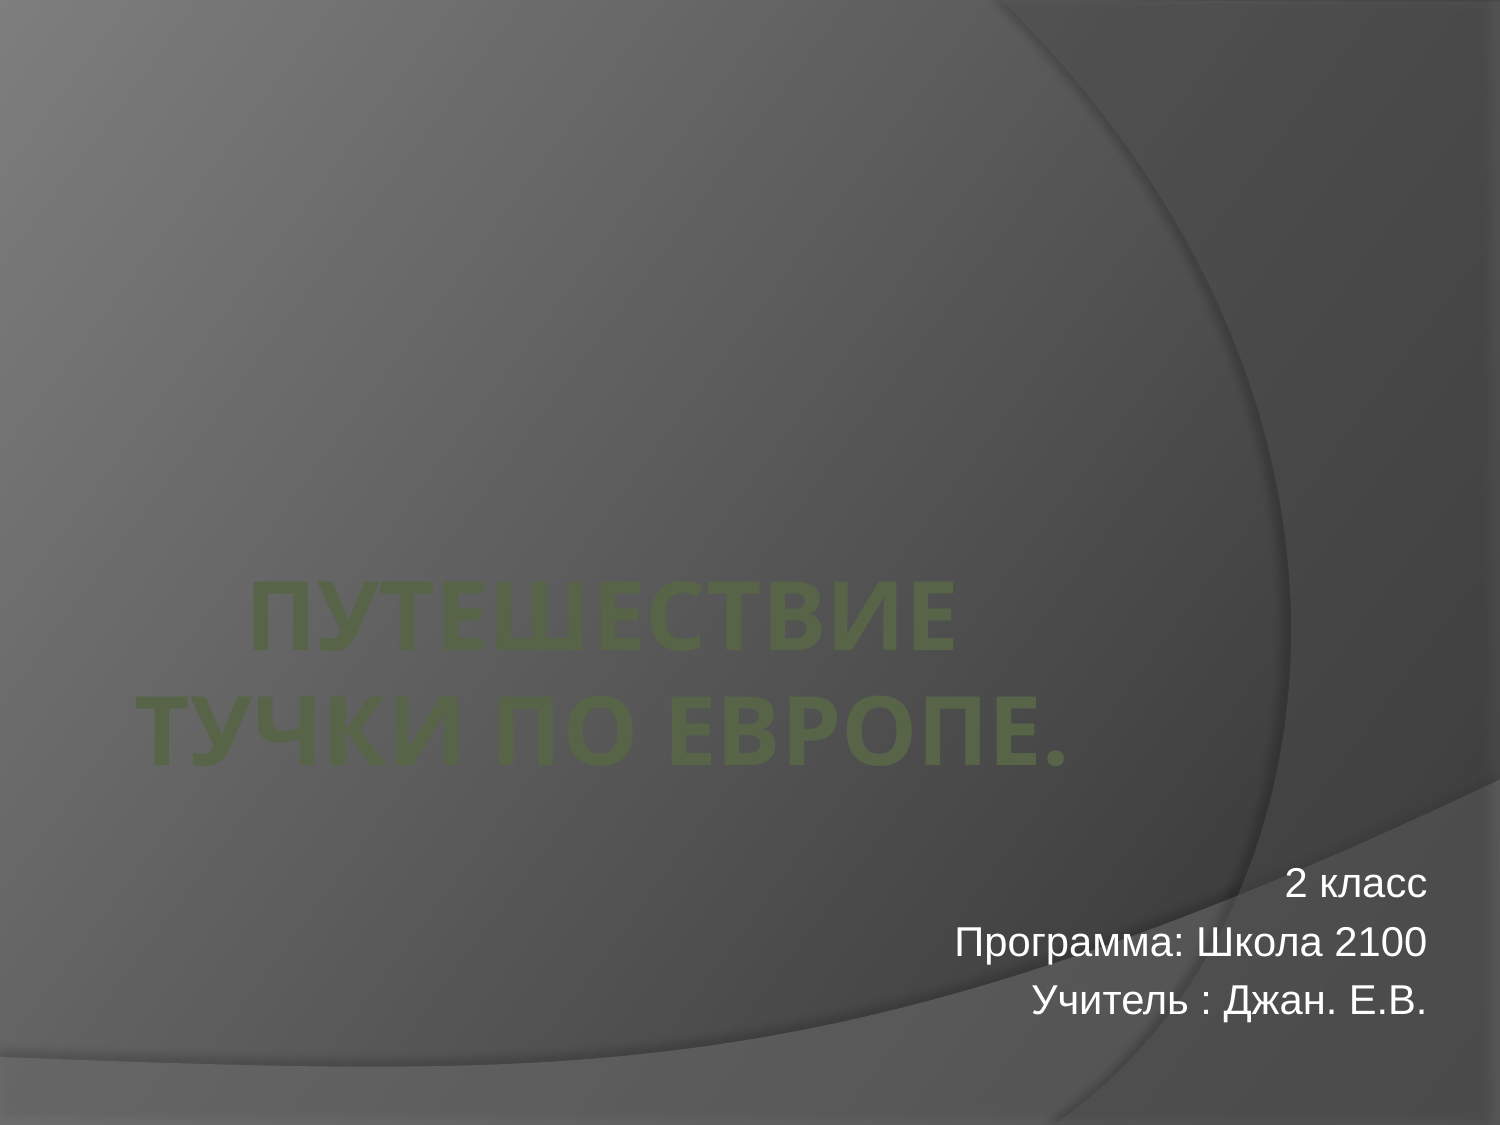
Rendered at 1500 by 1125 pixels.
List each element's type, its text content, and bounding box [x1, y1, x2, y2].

title Путешествие тучки по Европе. [70, 547, 1134, 925]
subtitle 2 класс Программа: Школа 2100 Учитель : Джан. Е.В. [112, 550, 1436, 1024]
